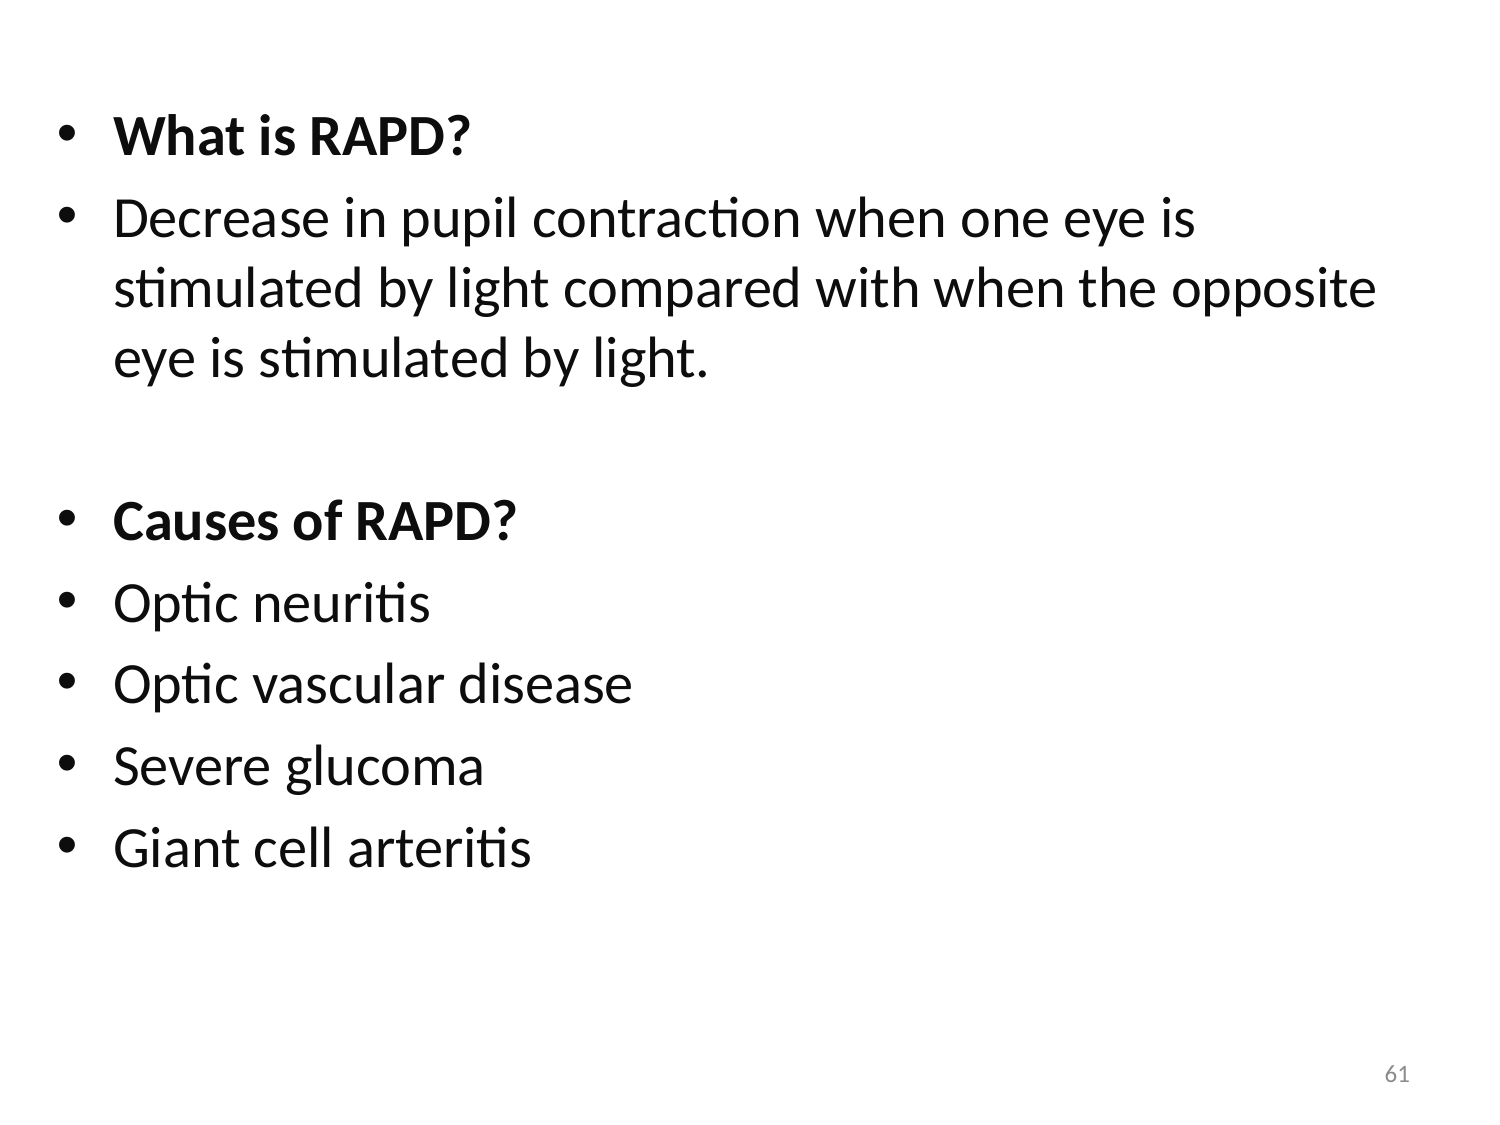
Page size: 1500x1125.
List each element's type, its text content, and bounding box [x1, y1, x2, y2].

text_box What is RAPD? Decrease in pupil contraction when one eye is stimulated by light compared with when the opposite eye is stimulated by light. Causes of RAPD? Optic neuritis Optic vascular disease Severe glucoma Giant cell arteritis [42, 90, 1458, 804]
slide_number 61 [1074, 1042, 1425, 1103]
